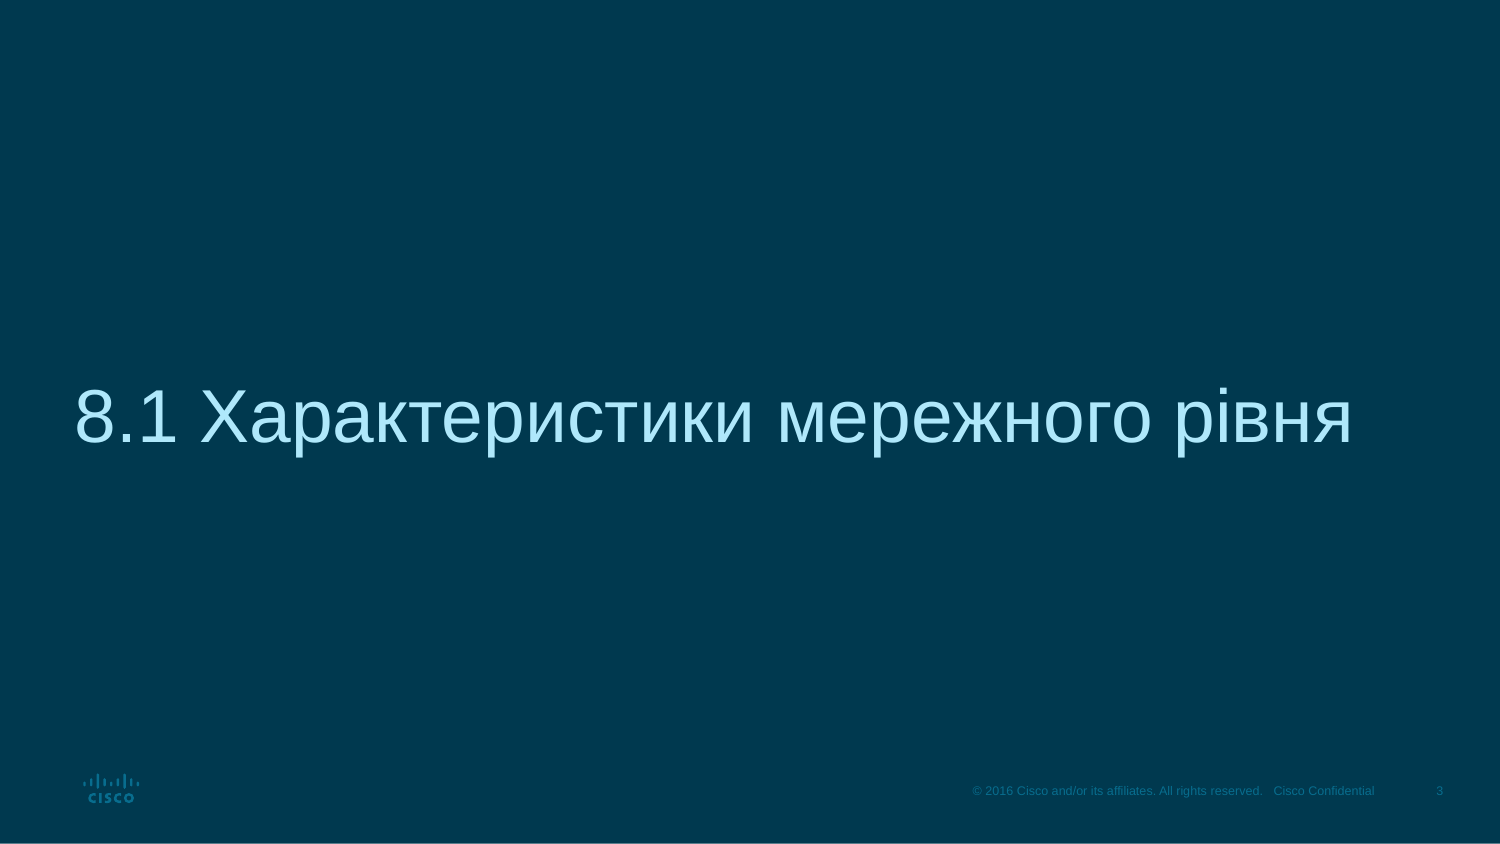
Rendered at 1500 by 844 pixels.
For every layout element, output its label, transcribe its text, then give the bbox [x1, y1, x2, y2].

title 8.1 Характеристики мережного рівня [59, 171, 1378, 467]
